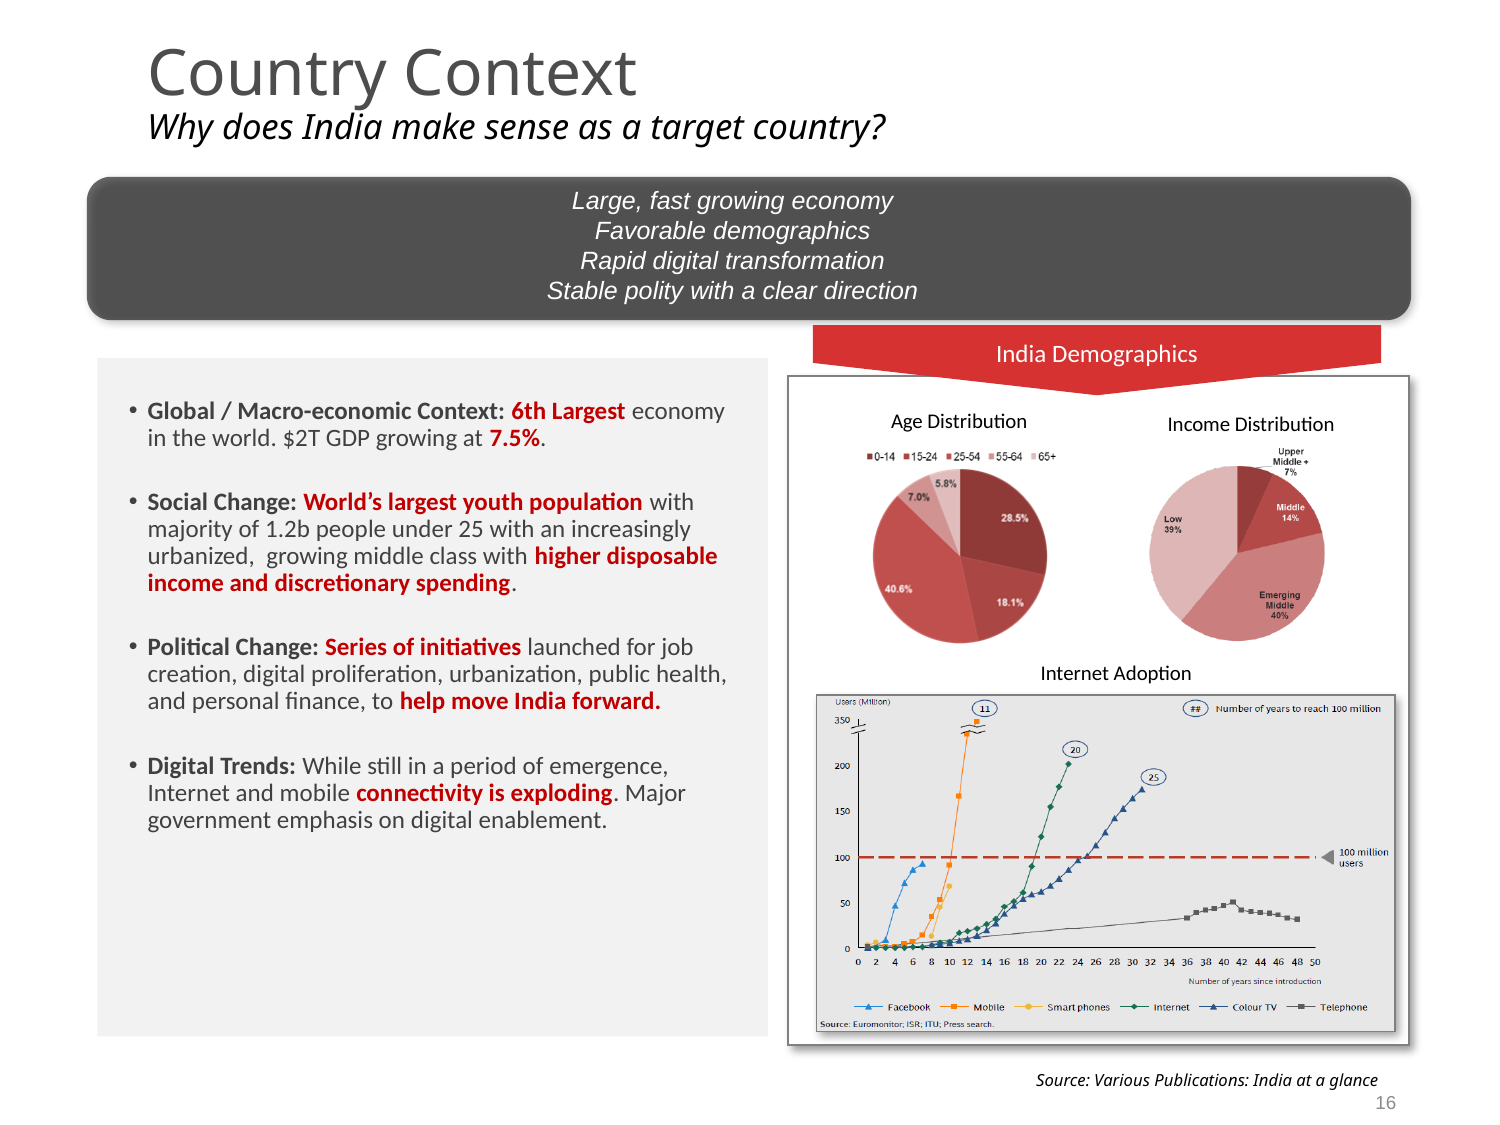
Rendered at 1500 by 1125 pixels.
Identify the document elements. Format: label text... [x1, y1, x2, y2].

text_box Income Distribution [1144, 402, 1358, 443]
slide_number 16 [1073, 1082, 1412, 1122]
text_box India Demographics [911, 327, 1380, 394]
picture [817, 695, 1395, 1031]
list Global / Macro-economic Context: 6th Largest economy in the world. $2T GDP growing at 7.5%. Social Change: World’s largest youth population with majority of 1.2b people under 25 with an increasingly urbanized, growing middle class with higher disposable income and discretionary spending. Political Change: Series of initiatives launched for job creation, digital proliferation, urbanization, public health, and personal finance, to help move India forward. Digital Trends: While still in a period of emergence, Internet and mobile connectivity is exploding. Major government emphasis on digital enablement. [113, 390, 759, 1009]
text_box [85, 175, 1413, 322]
text_box [787, 375, 1410, 1046]
text_box [97, 358, 768, 1037]
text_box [857, 448, 1062, 649]
title Country Context Why does India make sense as a target country? [132, 32, 1483, 155]
text_box Internet Adoption [1025, 651, 1207, 692]
text_box Source: Various Publications: India at a glance [790, 1062, 1394, 1098]
text_box Large, fast growing economy Favorable demographics Rapid digital transformation Stable polity with a clear direction [532, 177, 935, 372]
text_box Age Distribution [876, 400, 1043, 441]
picture [1146, 440, 1330, 644]
